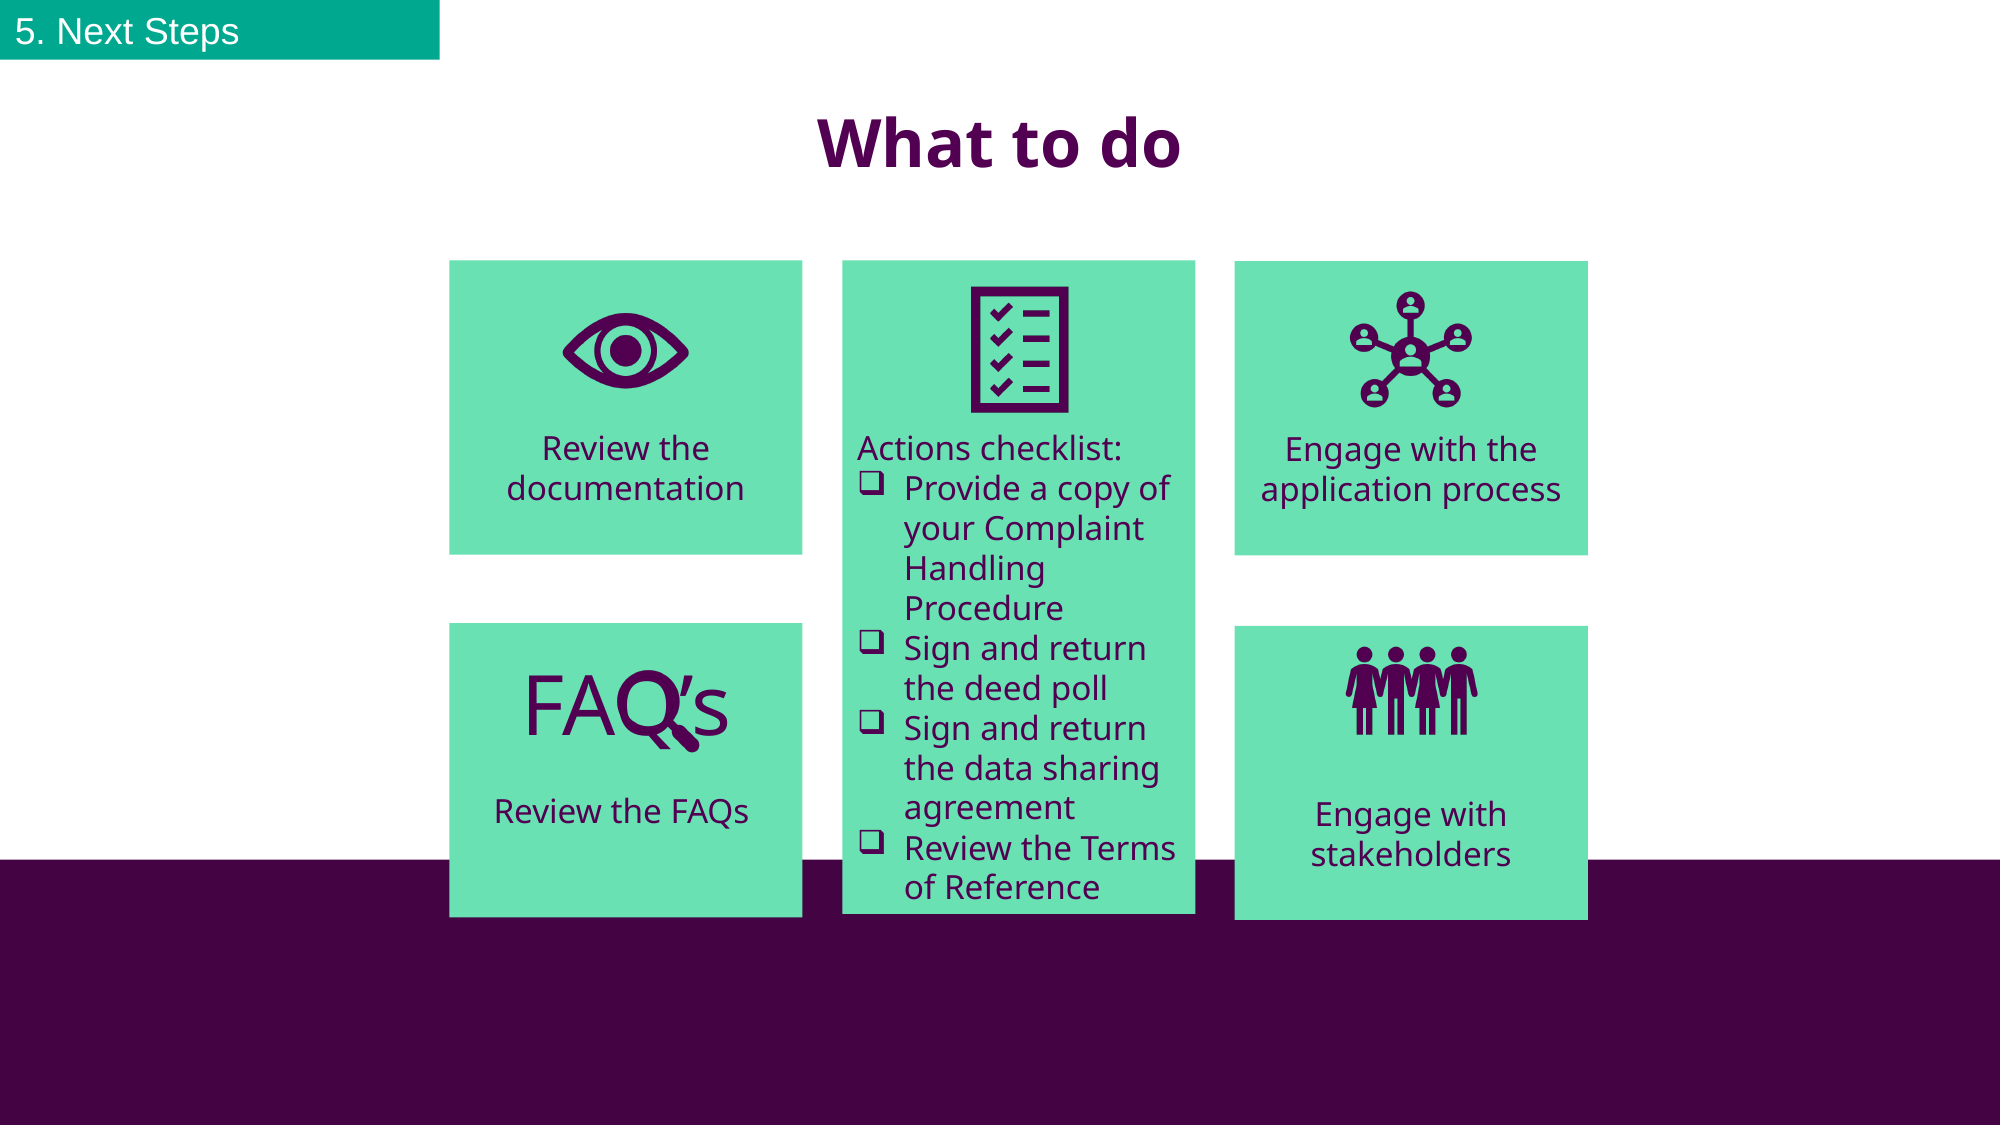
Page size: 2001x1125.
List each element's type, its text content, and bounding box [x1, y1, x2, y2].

picture [1336, 274, 1487, 425]
picture [550, 275, 701, 426]
text_box Engage with stakeholders [1234, 625, 1588, 920]
text_box Engage with the application process [1234, 261, 1588, 556]
picture [1336, 615, 1487, 766]
picture [608, 661, 708, 761]
text_box [0, 859, 2000, 1125]
picture [944, 274, 1095, 425]
text_box 5. Next Steps [0, 0, 440, 60]
text_box Review the FAQs [449, 623, 803, 918]
text_box FAQ’s [506, 644, 763, 759]
text_box Review the documentation [449, 260, 803, 555]
text_box Actions checklist: Provide a copy of your Complaint Handling Procedure Sign and return the deed poll Sign and return the data sharing agreement Review the Terms of Reference [842, 260, 1196, 914]
title What to do [0, 30, 2000, 262]
